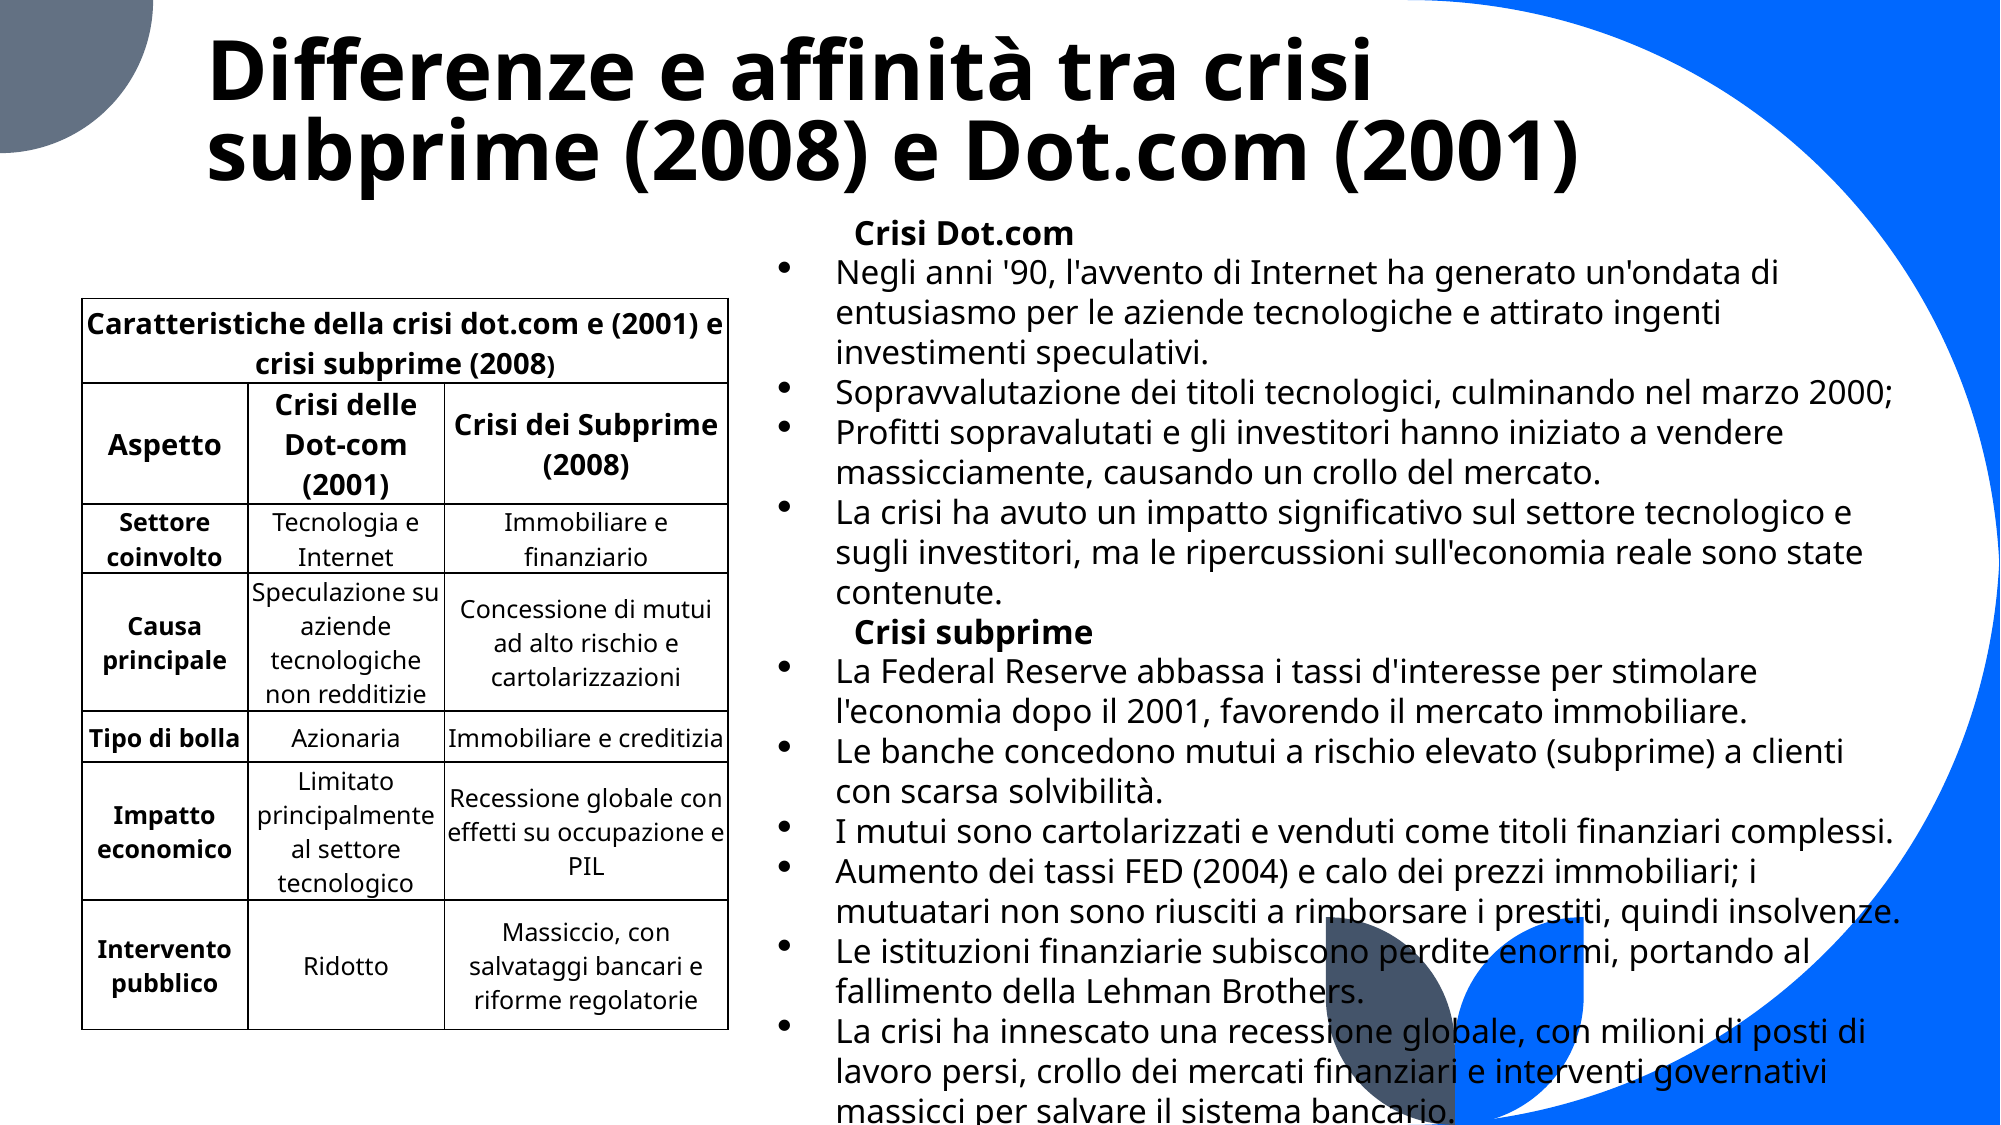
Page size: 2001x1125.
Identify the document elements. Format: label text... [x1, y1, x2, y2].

list Crisi Dot.com Negli anni '90, l'avvento di Internet ha generato un'ondata di entusiasmo per le aziende tecnologiche e attirato ingenti investimenti speculativi. Sopravvalutazione dei titoli tecnologici, culminando nel marzo 2000; Profitti sopravalutati e gli investitori hanno iniziato a vendere massicciamente, causando un crollo del mercato. La crisi ha avuto un impatto significativo sul settore tecnologico e sugli investitori, ma le ripercussioni sull'economia reale sono state contenute. Crisi subprime La Federal Reserve abbassa i tassi d'interesse per stimolare l'economia dopo il 2001, favorendo il mercato immobiliare. Le banche concedono mutui a rischio elevato (subprime) a clienti con scarsa solvibilità. I mutui sono cartolarizzati e venduti come titoli finanziari complessi. Aumento dei tassi FED (2004) e calo dei prezzi immobiliari; i mutuatari non sono riusciti a rimborsare i prestiti, quindi insolvenze. Le istituzioni finanziarie subiscono perdite enormi, portando al fallimento della Lehman Brothers. La crisi ha innescato una recessione globale, con milioni di posti di lavoro persi, crollo dei mercati finanziari e interventi governativi massicci per salvare il sistema bancario. [764, 204, 1918, 1079]
table_cell Intervento pubblico [83, 901, 247, 1029]
table_cell Massiccio, con salvataggi bancari e riforme regolatorie [445, 901, 727, 1029]
title Differenze e affinità tra crisi subprime (2008) e Dot.com (2001) [191, 22, 1767, 204]
table_header Caratteristiche della crisi dot.com e (2001) e crisi subprime (2008) [83, 299, 727, 382]
table_cell Speculazione su aziende tecnologiche non redditizie [249, 574, 444, 710]
table_cell Azionaria [249, 712, 444, 761]
table_cell Limitato principalmente al settore tecnologico [249, 763, 444, 899]
table_cell Immobiliare e creditizia [445, 712, 727, 761]
table_cell Crisi delle Dot-com (2001) [249, 384, 444, 503]
table_cell Recessione globale con effetti su occupazione e PIL [445, 763, 727, 899]
table_cell Aspetto [83, 384, 247, 503]
table_cell Tipo di bolla [83, 712, 247, 761]
table_cell Tecnologia e Internet [249, 505, 444, 572]
table_cell Causa principale [83, 574, 247, 710]
table_cell Impatto economico [83, 763, 247, 899]
table_cell Concessione di mutui ad alto rischio e cartolarizzazioni [445, 574, 727, 710]
table_cell Immobiliare e finanziario [445, 505, 727, 572]
table_cell Settore coinvolto [83, 505, 247, 572]
table_cell Ridotto [249, 901, 444, 1029]
table_cell Crisi dei Subprime (2008) [445, 384, 727, 503]
